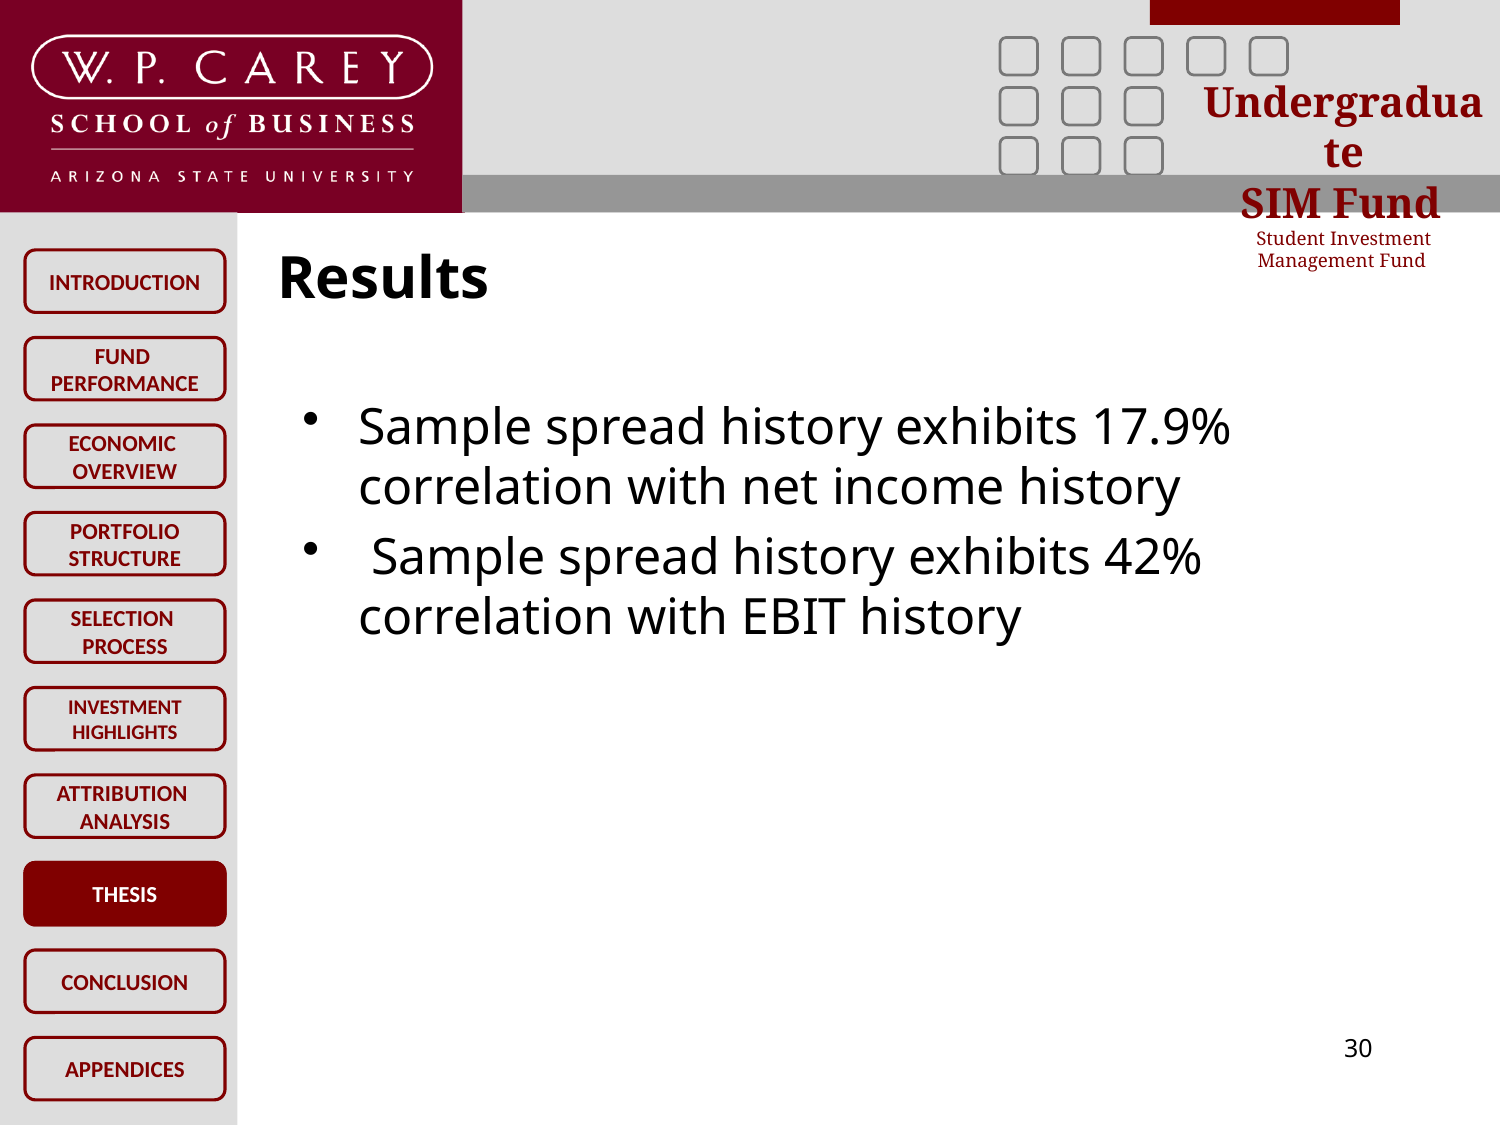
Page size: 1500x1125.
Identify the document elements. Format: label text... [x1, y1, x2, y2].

text_box Sample spread history exhibits 17.9% correlation with net income history Sample spread history exhibits 42% correlation with EBIT history [287, 387, 1463, 975]
text_box Results [262, 212, 1425, 338]
text_box [262, 362, 1438, 950]
text_box 30 [1074, 1024, 1388, 1100]
text_box THESIS [24, 862, 226, 925]
picture [0, 0, 462, 213]
